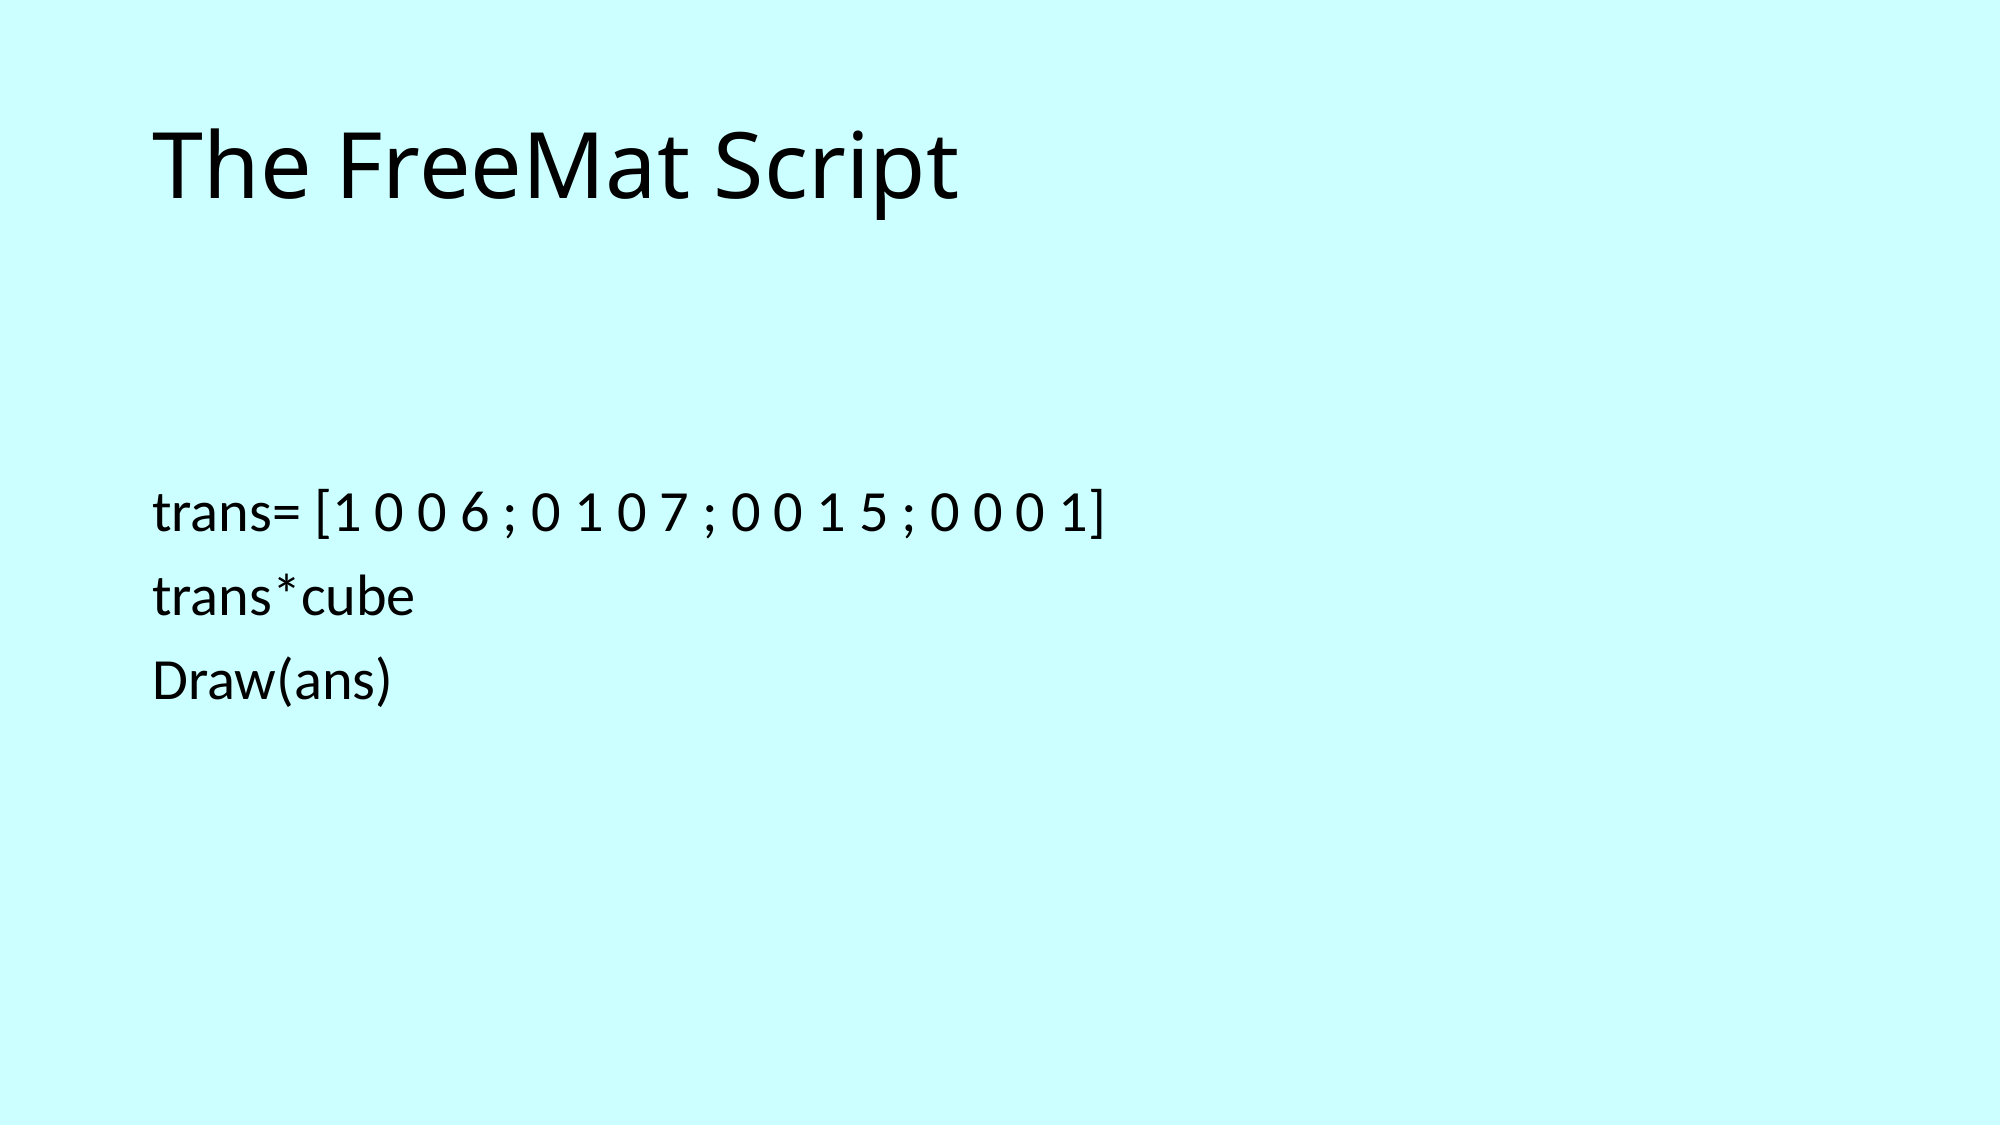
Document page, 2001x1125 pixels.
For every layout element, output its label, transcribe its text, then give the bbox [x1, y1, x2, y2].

list trans= [1 0 0 6 ; 0 1 0 7 ; 0 0 1 5 ; 0 0 0 1] trans*cube Draw(ans) [137, 299, 1863, 1014]
title The FreeMat Script [137, 59, 1863, 278]
